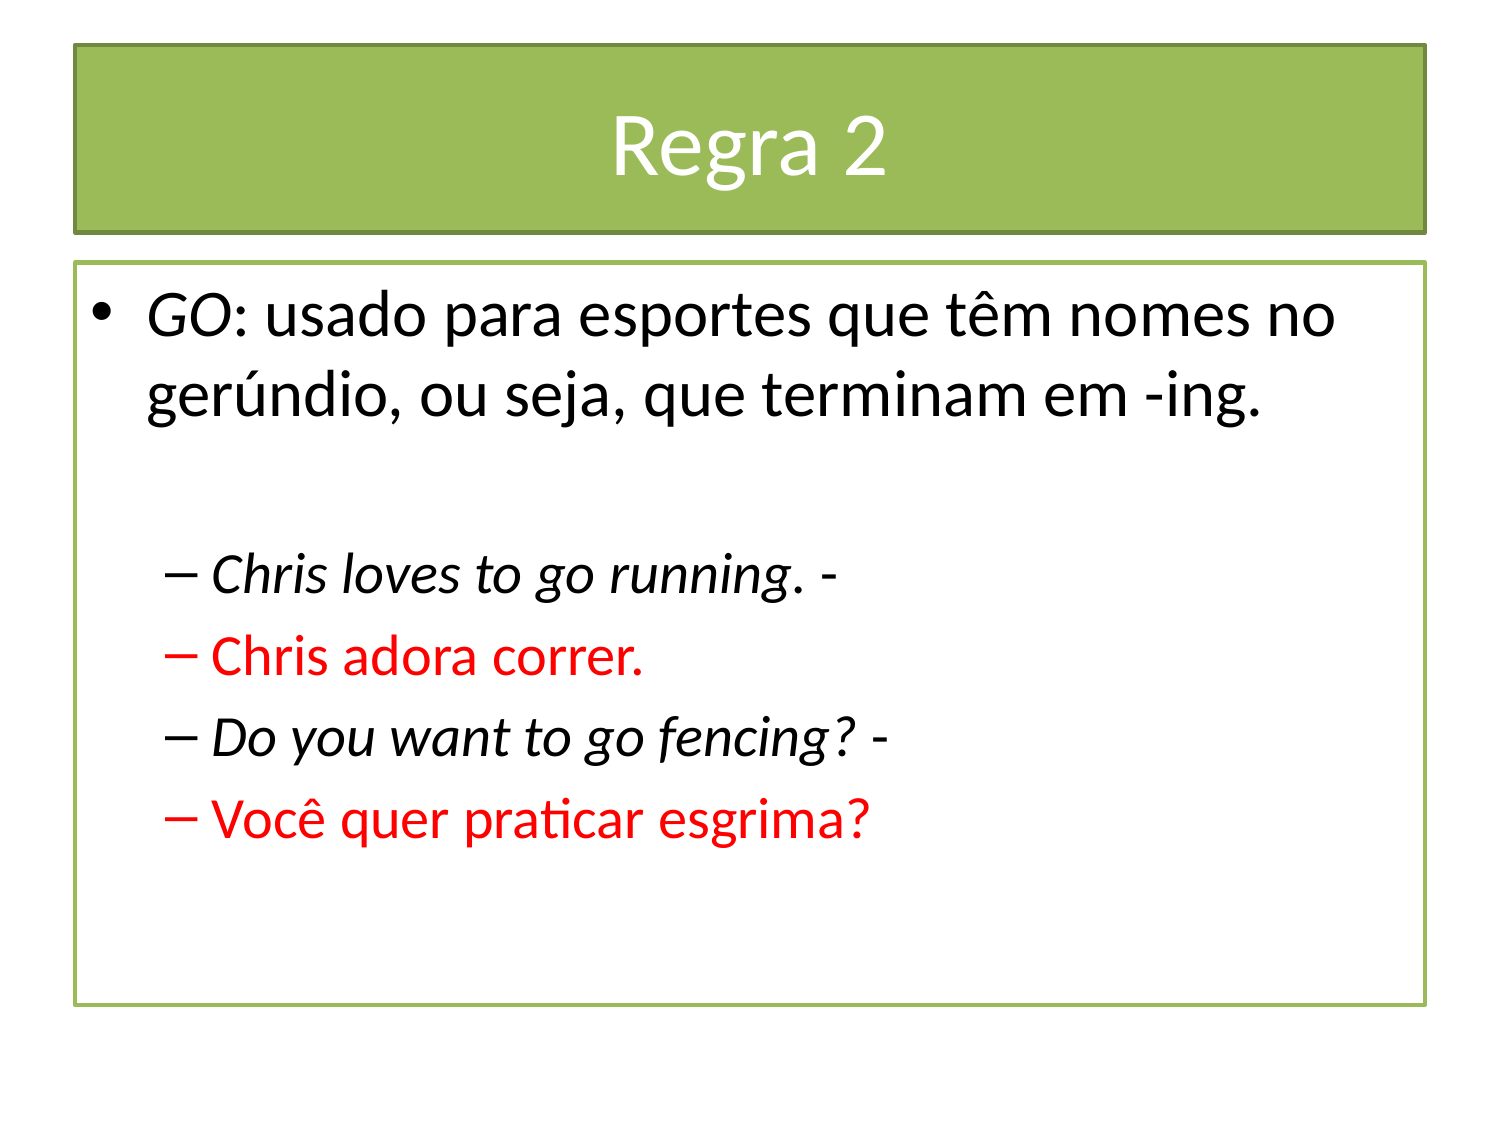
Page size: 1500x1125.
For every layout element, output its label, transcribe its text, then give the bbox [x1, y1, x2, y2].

list GO: usado para esportes que têm nomes no gerúndio, ou seja, que terminam em -ing. Chris loves to go running. - Chris adora correr. Do you want to go fencing? - Você quer praticar esgrima? [75, 262, 1425, 1005]
title Regra 2 [75, 45, 1425, 233]
